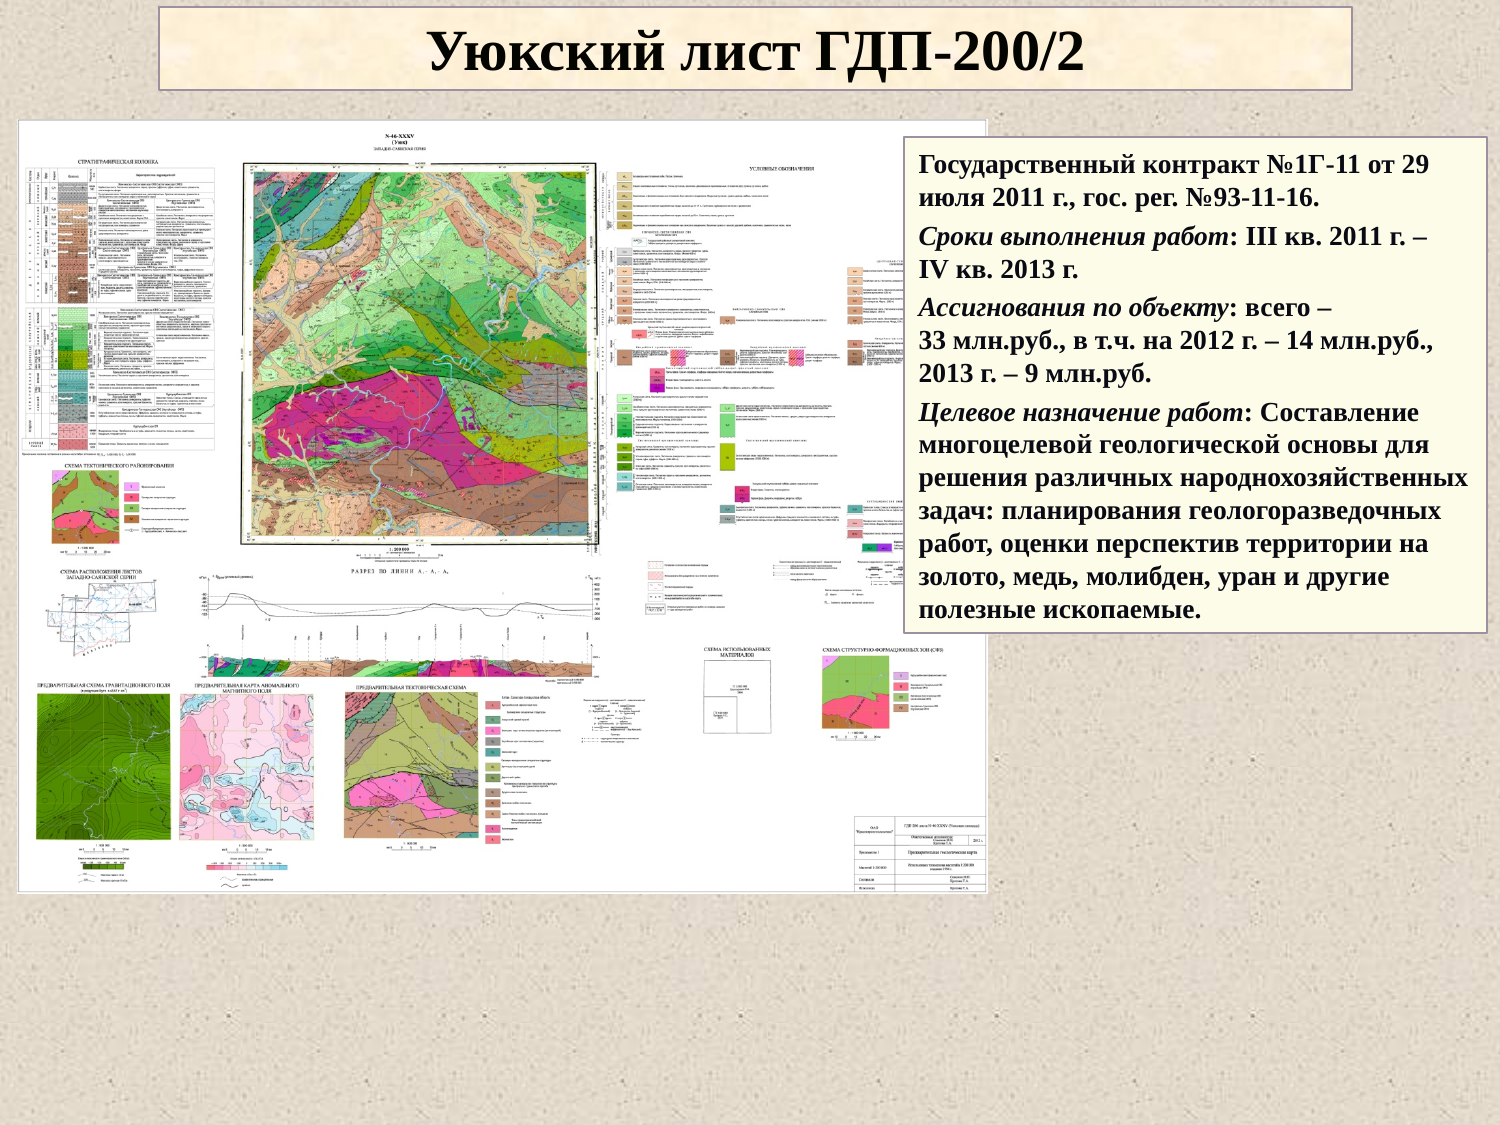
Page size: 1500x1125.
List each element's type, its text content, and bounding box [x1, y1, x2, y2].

list Государственный контракт №1Г-11 от 29 июля 2011 г., гос. рег. №93-11-16. Сроки выполнения работ: III кв. 2011 г. – IV кв. 2013 г. Ассигнования по объекту: всего – 33 млн.руб., в т.ч. на 2012 г. – 14 млн.руб., 2013 г. – 9 млн.руб. Целевое назначение работ: Составление многоцелевой геологической основы для решения различных народнохозяйственных задач: планирования геологоразведочных работ, оценки перспектив территории на золото, медь, молибден, уран и другие полезные ископаемые. [999, 136, 1488, 634]
picture [0, 0, 1500, 1125]
text_box Уюкский лист ГДП-200/2 [158, 6, 1353, 91]
